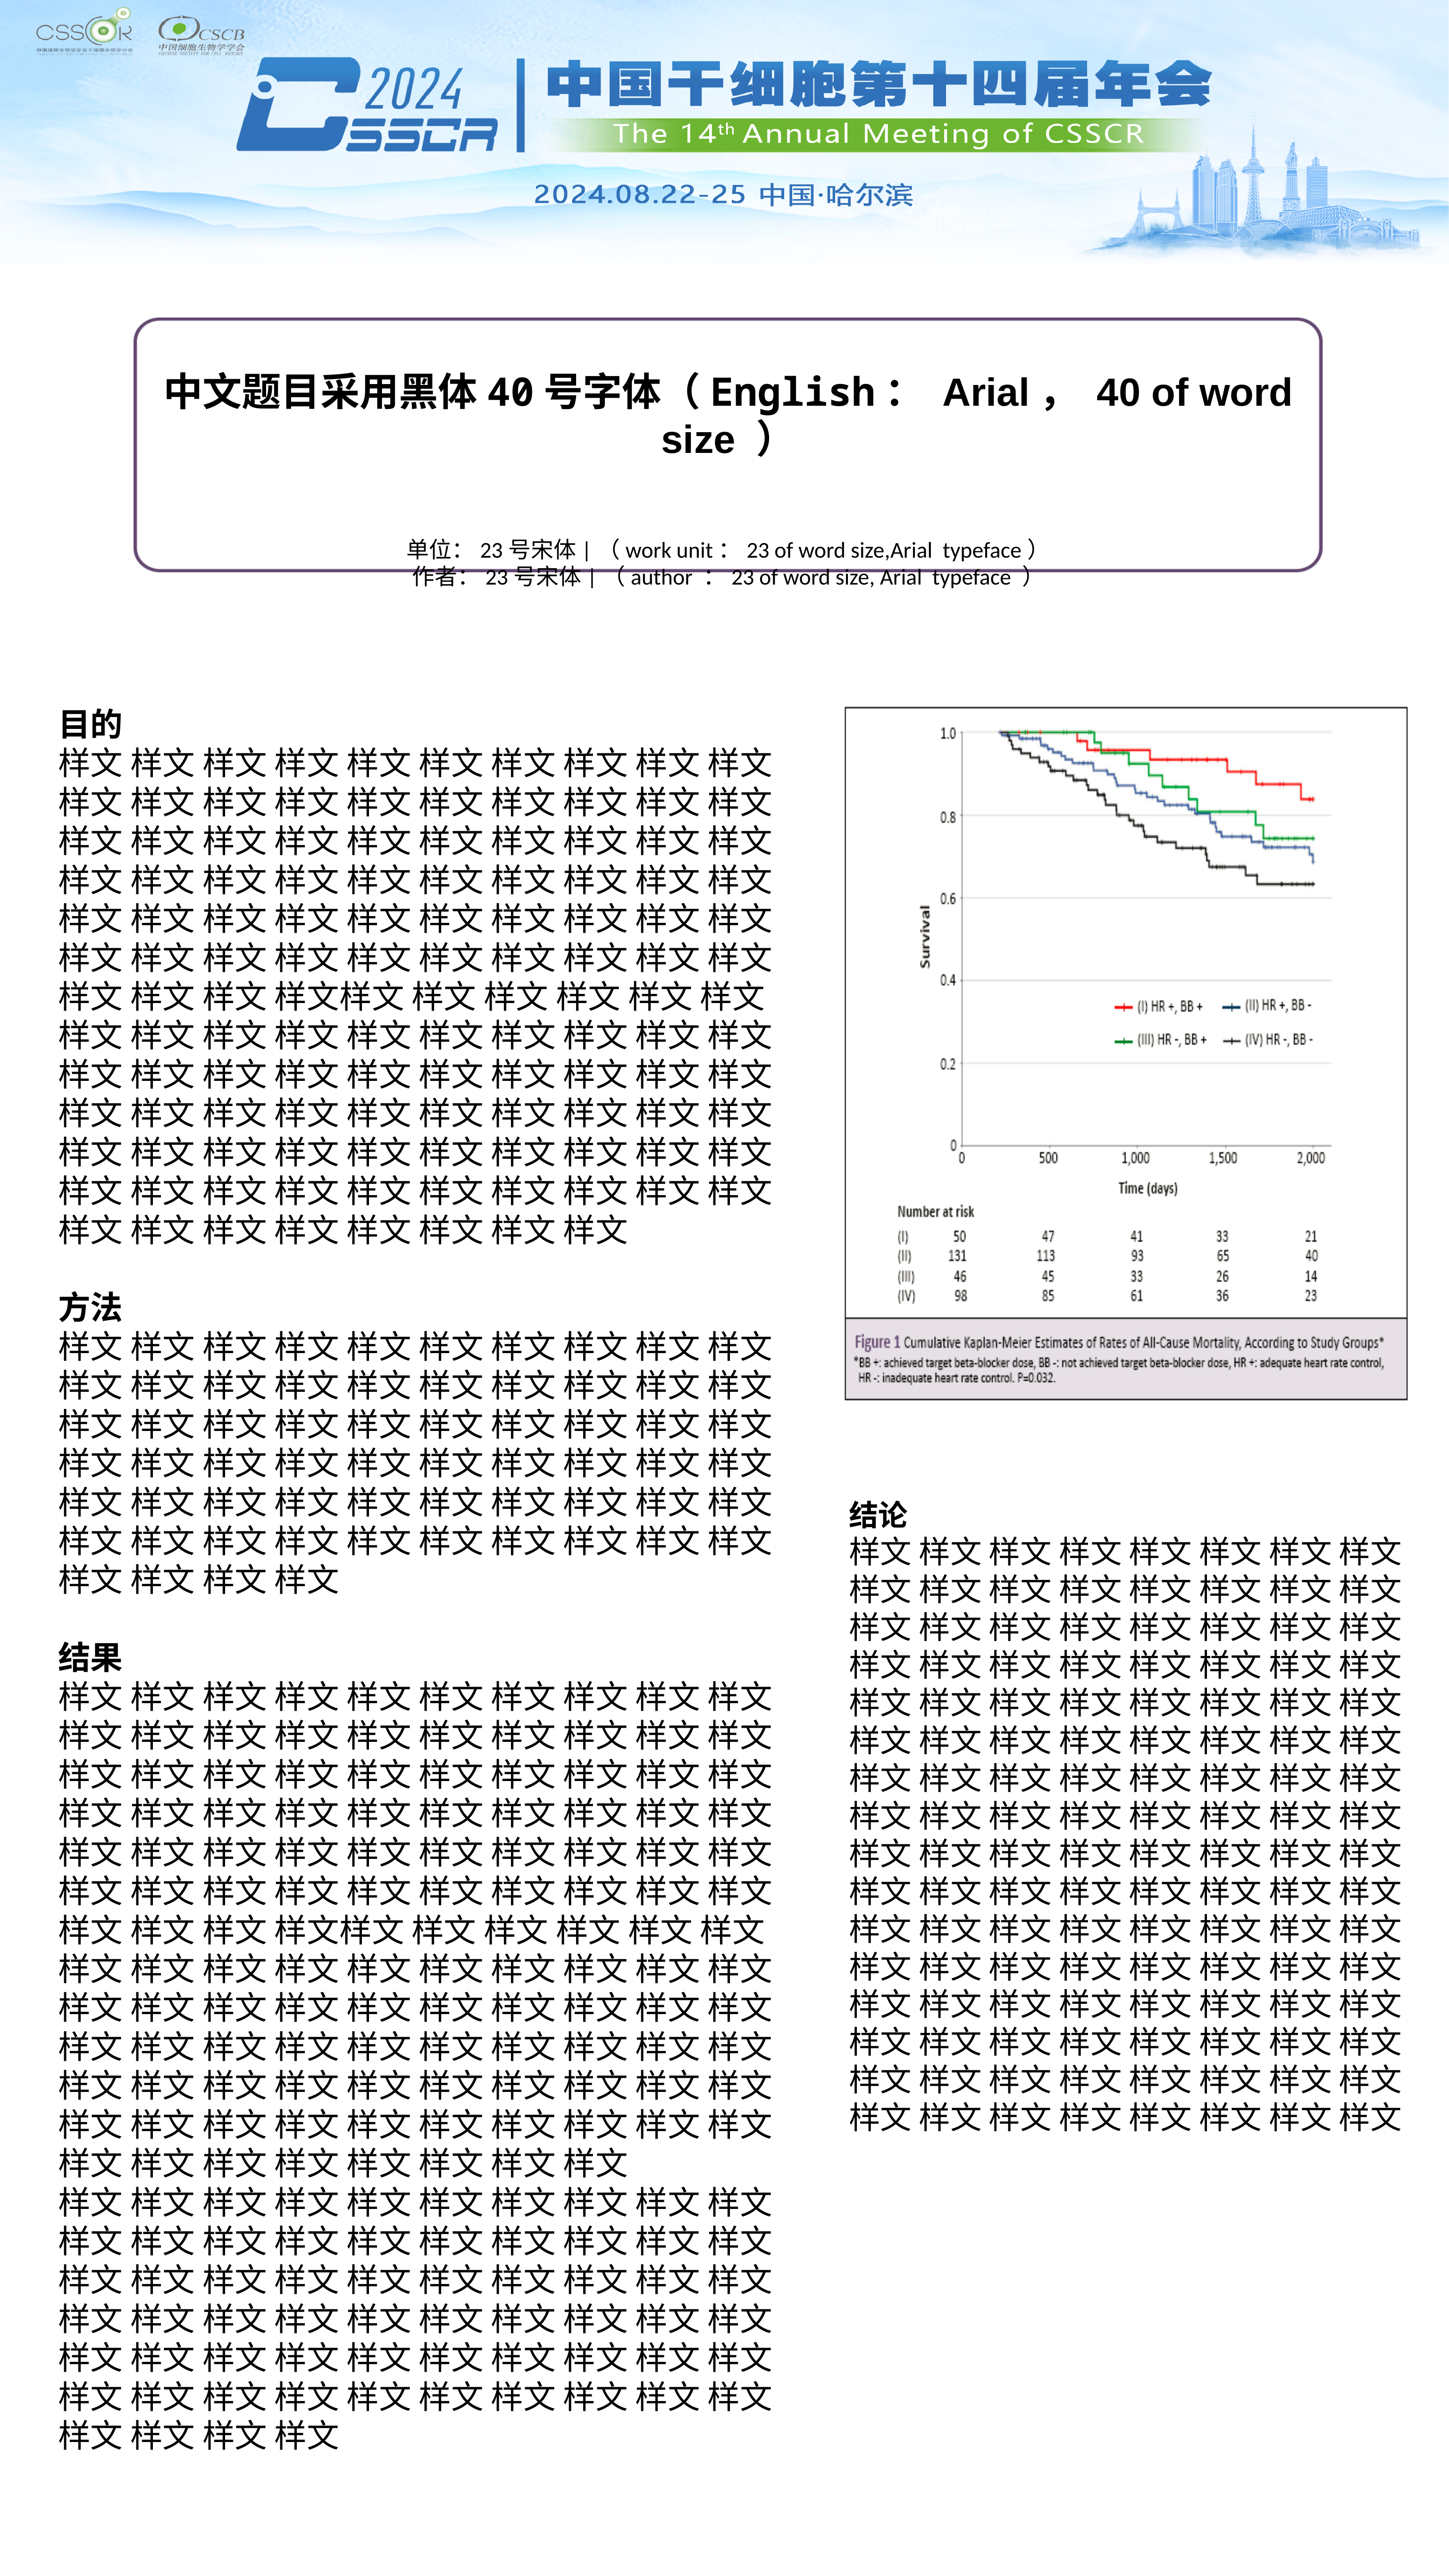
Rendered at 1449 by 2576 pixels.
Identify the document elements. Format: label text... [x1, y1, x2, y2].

picture [134, 318, 1323, 572]
picture [0, 0, 1449, 264]
text_box 中文题目采用黑体40号字体（English： Arial， 40 of word size ） 单位：23号宋体|（work unit：23 of word size,Arial typeface） 作者：23号宋体|（author ：23 of word size, Arial typeface ） [142, 572, 1314, 622]
picture [837, 698, 1417, 1414]
text_box 结论 样文 样文 样文 样文 样文 样文 样文 样文 样文 样文 样文 样文 样文 样文 样文 样文 样文 样文 样文 样文 样文 样文 样文 样文 样文 样文 样文 样文 样文 样文 样文 样文 样文 样文 样文 样文 样文 样文 样文 样文 样文 样文 样文 样文 样文 样文 样文 样文 样文 样文 样文 样文 样文 样文 样文 样文 样文 样文 样文 样文 样文 样文 样文 样文 样文 样文 样文 样文 样文 样文 样文 样文 样文 样文 样文 样文 样文 样文 样文 样文 样文 样文 样文 样文 样文 样文 样文 样文 样文 样文 样文 样文 样文 样文 样文 样文 样文 样文 样文 样文 样文 样文 样文 样文 样文 样文 样文 样文 样文 样文 样文 样文 样文 样文 样文 样文 样文 样文 样文 样文 样文 样文 样文 样文 样文 样文 样文 样文 [837, 1490, 1417, 2179]
text_box 目的 样文 样文 样文 样文 样文 样文 样文 样文 样文 样文 样文 样文 样文 样文 样文 样文 样文 样文 样文 样文 样文 样文 样文 样文 样文 样文 样文 样文 样文 样文 样文 样文 样文 样文 样文 样文 样文 样文 样文 样文 样文 样文 样文 样文 样文 样文 样文 样文 样文 样文 样文 样文 样文 样文 样文 样文 样文 样文 样文 样文 样文 样文 样文 样文样文 样文 样文 样文 样文 样文 样文 样文 样文 样文 样文 样文 样文 样文 样文 样文 样文 样文 样文 样文 样文 样文 样文 样文 样文 样文 样文 样文 样文 样文 样文 样文 样文 样文 样文 样文 样文 样文 样文 样文 样文 样文 样文 样文 样文 样文 样文 样文 样文 样文 样文 样文 样文 样文 样文 样文 样文 样文 样文 样文 样文 样文 样文 样文 方法 样文 样文 样文 样文 样文 样文 样文 样文 样文 样文 样文 样文 样文 样文 样文 样文 样文 样文 样文 样文 样文 样文 样文 样文 样文 样文 样文 样文 样文 样文 样文 样文 样文 样文 样文 样文 样文 样文 样文 样文 样文 样文 样文 样文 样文 样文 样文 样文 样文 样文 样文 样文 样文 样文 样文 样文 样文 样文 样文 样文 样文 样文 样文 样文 结果 样文 样文 样文 样文 样文 样文 样文 样文 样文 样文 样文 样文 样文 样文 样文 样文 样文 样文 样文 样文 样文 样文 样文 样文 样文 样文 样文 样文 样文 样文 样文 样文 样文 样文 样文 样文 样文 样文 样文 样文 样文 样文 样文 样文 样文 样文 样文 样文 样文 样文 样文 样文 样文 样文 样文 样文 样文 样文 样文 样文 样文 样文 样文 样文样文 样文 样文 样文 样文 样文 样文 样文 样文 样文 样文 样文 样文 样文 样文 样文 样文 样文 样文 样文 样文 样文 样文 样文 样文 样文 样文 样文 样文 样文 样文 样文 样文 样文 样文 样文 样文 样文 样文 样文 样文 样文 样文 样文 样文 样文 样文 样文 样文 样文 样文 样文 样文 样文 样文 样文 样文 样文 样文 样文 样文 样文 样文 样文 样文 样文 样文 样文 样文 样文 样文 样文 样文 样文 样文 样文 样文 样文 样文 样文 样文 样文 样文 样文 样文 样文 样文 样文 样文 样文 样文 样文 样文 样文 样文 样文 样文 样文 样文 样文 样文 样文 样文 样文 样文 样文 样文 样文 样文 样文 样文 样文 样文 样文 样文 样文 样文 样文 样文 样文 样文 样文 样文 样文 样文 样文 样文 样文 [46, 698, 814, 2538]
